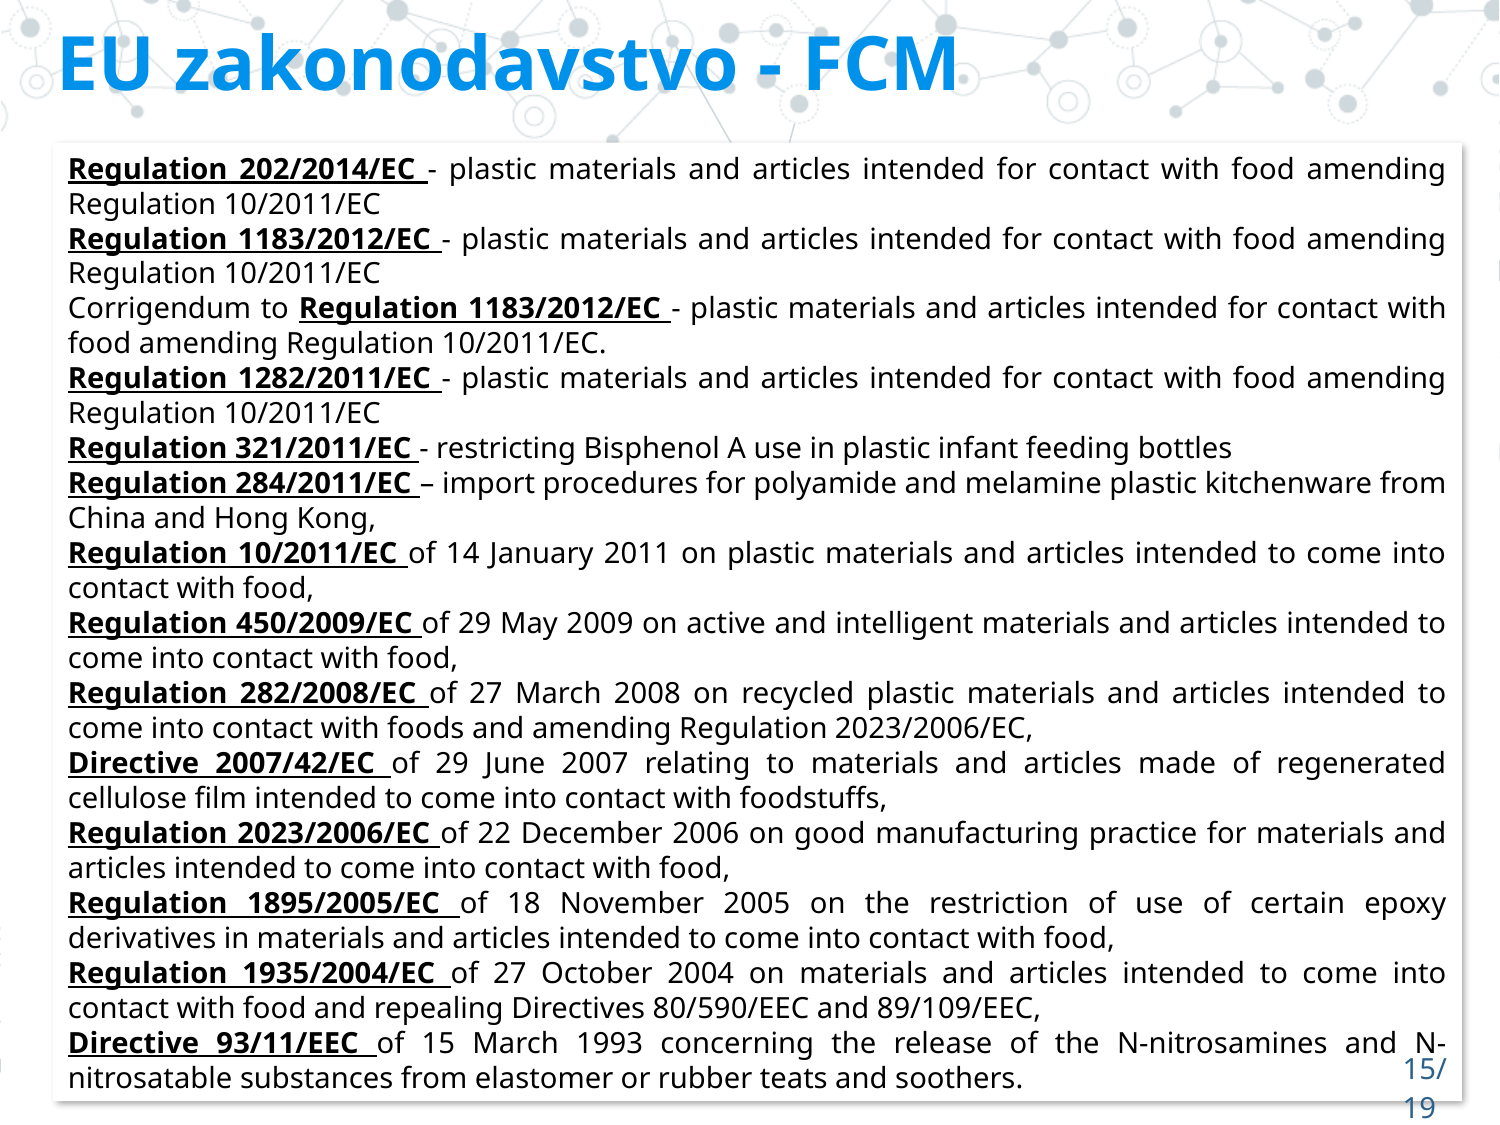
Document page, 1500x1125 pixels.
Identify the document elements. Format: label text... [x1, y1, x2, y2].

text_box Regulation 202/2014/EC - plastic materials and articles intended for contact with food amending Regulation 10/2011/EC Regulation 1183/2012/EC - plastic materials and articles intended for contact with food amending Regulation 10/2011/EC Corrigendum to Regulation 1183/2012/EC - plastic materials and articles intended for contact with food amending Regulation 10/2011/EC. Regulation 1282/2011/EC - plastic materials and articles intended for contact with food amending Regulation 10/2011/EC Regulation 321/2011/EC - restricting Bisphenol A use in plastic infant feeding bottles Regulation 284/2011/EC – import procedures for polyamide and melamine plastic kitchenware from China and Hong Kong, Regulation 10/2011/EC of 14 January 2011 on plastic materials and articles intended to come into contact with food, Regulation 450/2009/EC of 29 May 2009 on active and intelligent materials and articles intended to come into contact with food, Regulation 282/2008/EC of 27 March 2008 on recycled plastic materials and articles intended to come into contact with foods and amending Regulation 2023/2006/EC, Directive 2007/42/EC of 29 June 2007 relating to materials and articles made of regenerated cellulose film intended to come into contact with foodstuffs, Regulation 2023/2006/EC of 22 December 2006 on good manufacturing practice for materials and articles intended to come into contact with food, Regulation 1895/2005/EC of 18 November 2005 on the restriction of use of certain epoxy derivatives in materials and articles intended to come into contact with food, Regulation 1935/2004/EC of 27 October 2004 on materials and articles intended to come into contact with food and repealing Directives 80/590/EEC and 89/109/EEC, Directive 93/11/EEC of 15 March 1993 concerning the release of the N-nitrosamines and N- nitrosatable substances from elastomer or rubber teats and soothers. [53, 142, 1462, 1102]
text_box EU zakonodavstvo - FCM [41, 19, 1458, 121]
picture [0, 0, 1500, 1125]
text_box 15/19 [1387, 1042, 1494, 1103]
